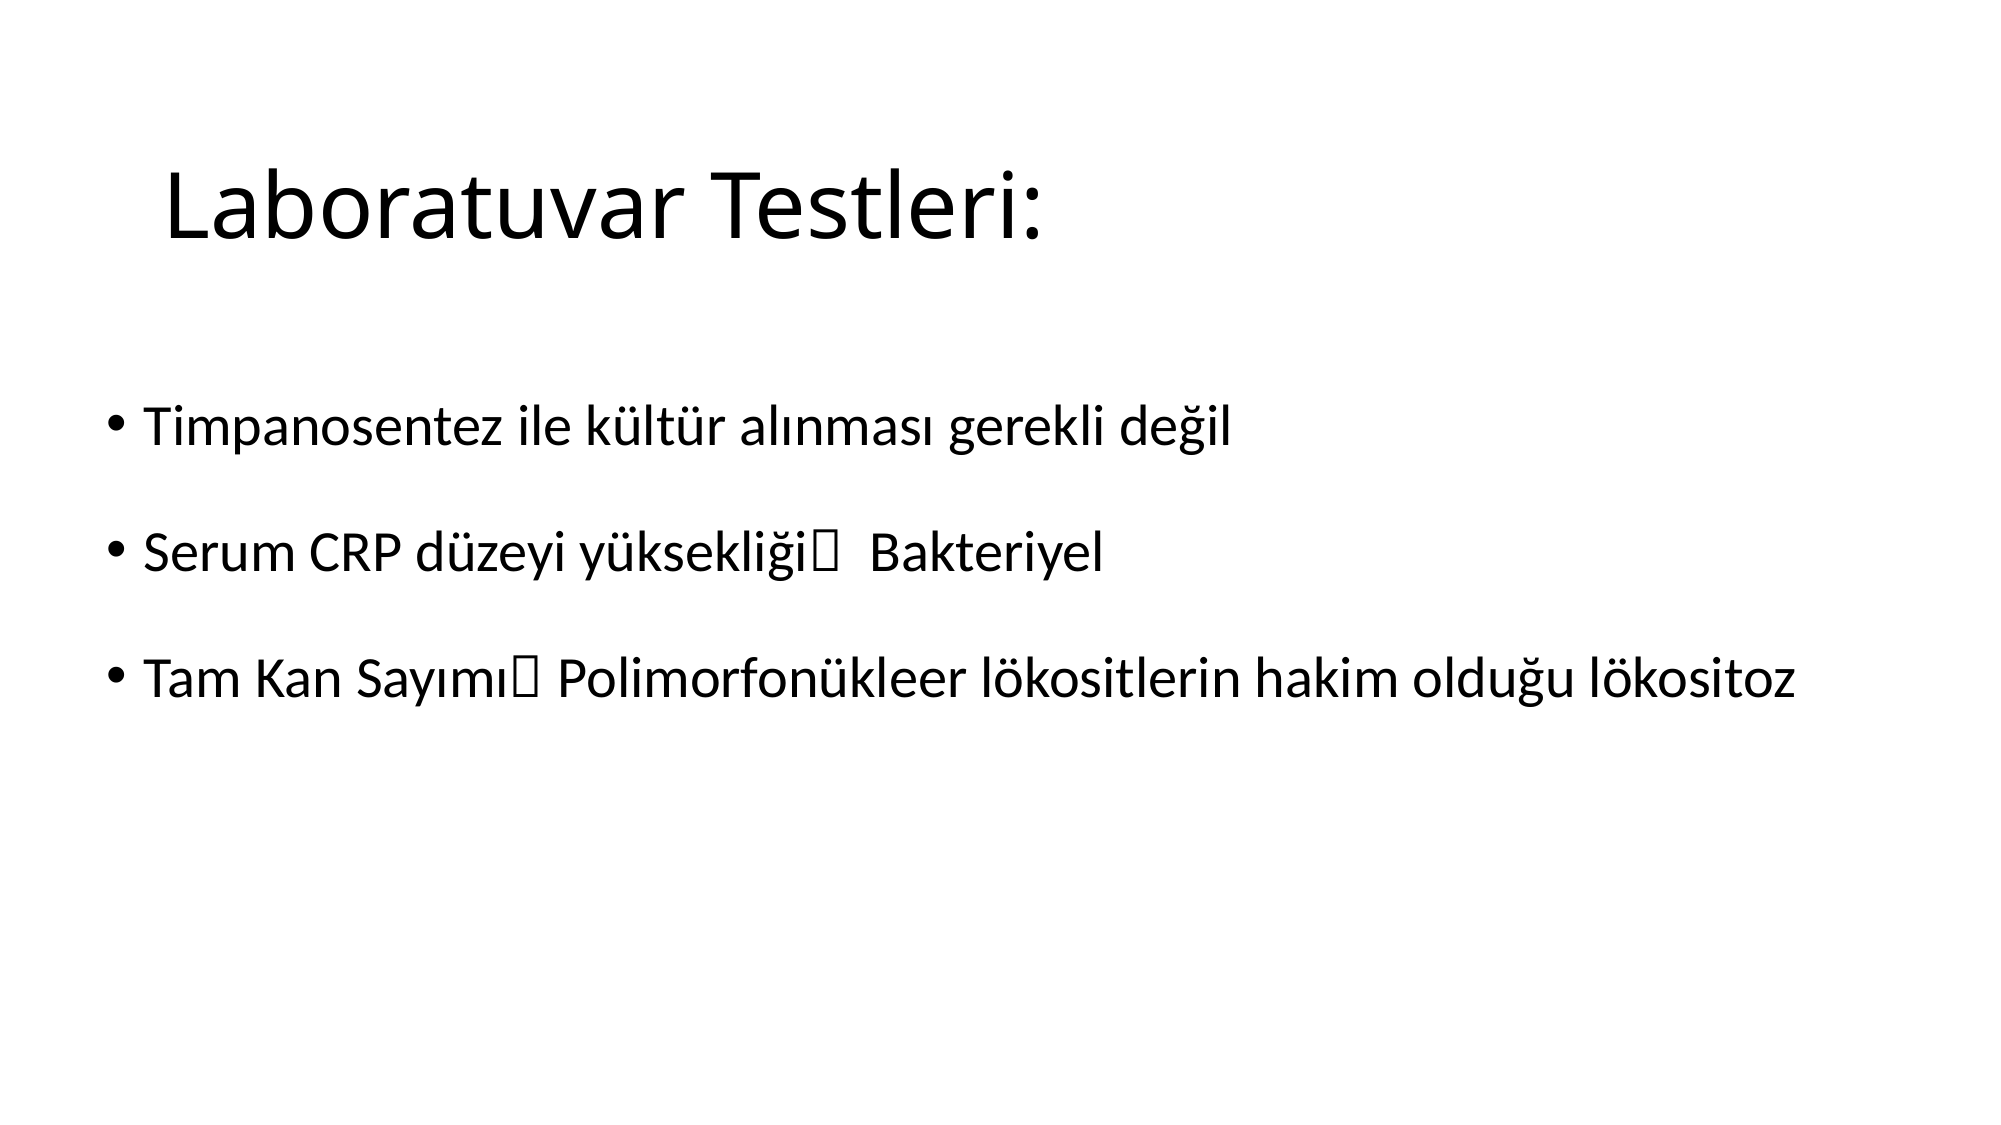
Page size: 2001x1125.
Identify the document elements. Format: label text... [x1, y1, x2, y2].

list Timpanosentez ile kültür alınması gerekli değil Serum CRP düzeyi yüksekliği Bakteriyel Tam Kan Sayımı Polimorfonükleer lökositlerin hakim olduğu lökositoz [91, 345, 1865, 1059]
title Laboratuvar Testleri: [147, 121, 1690, 296]
